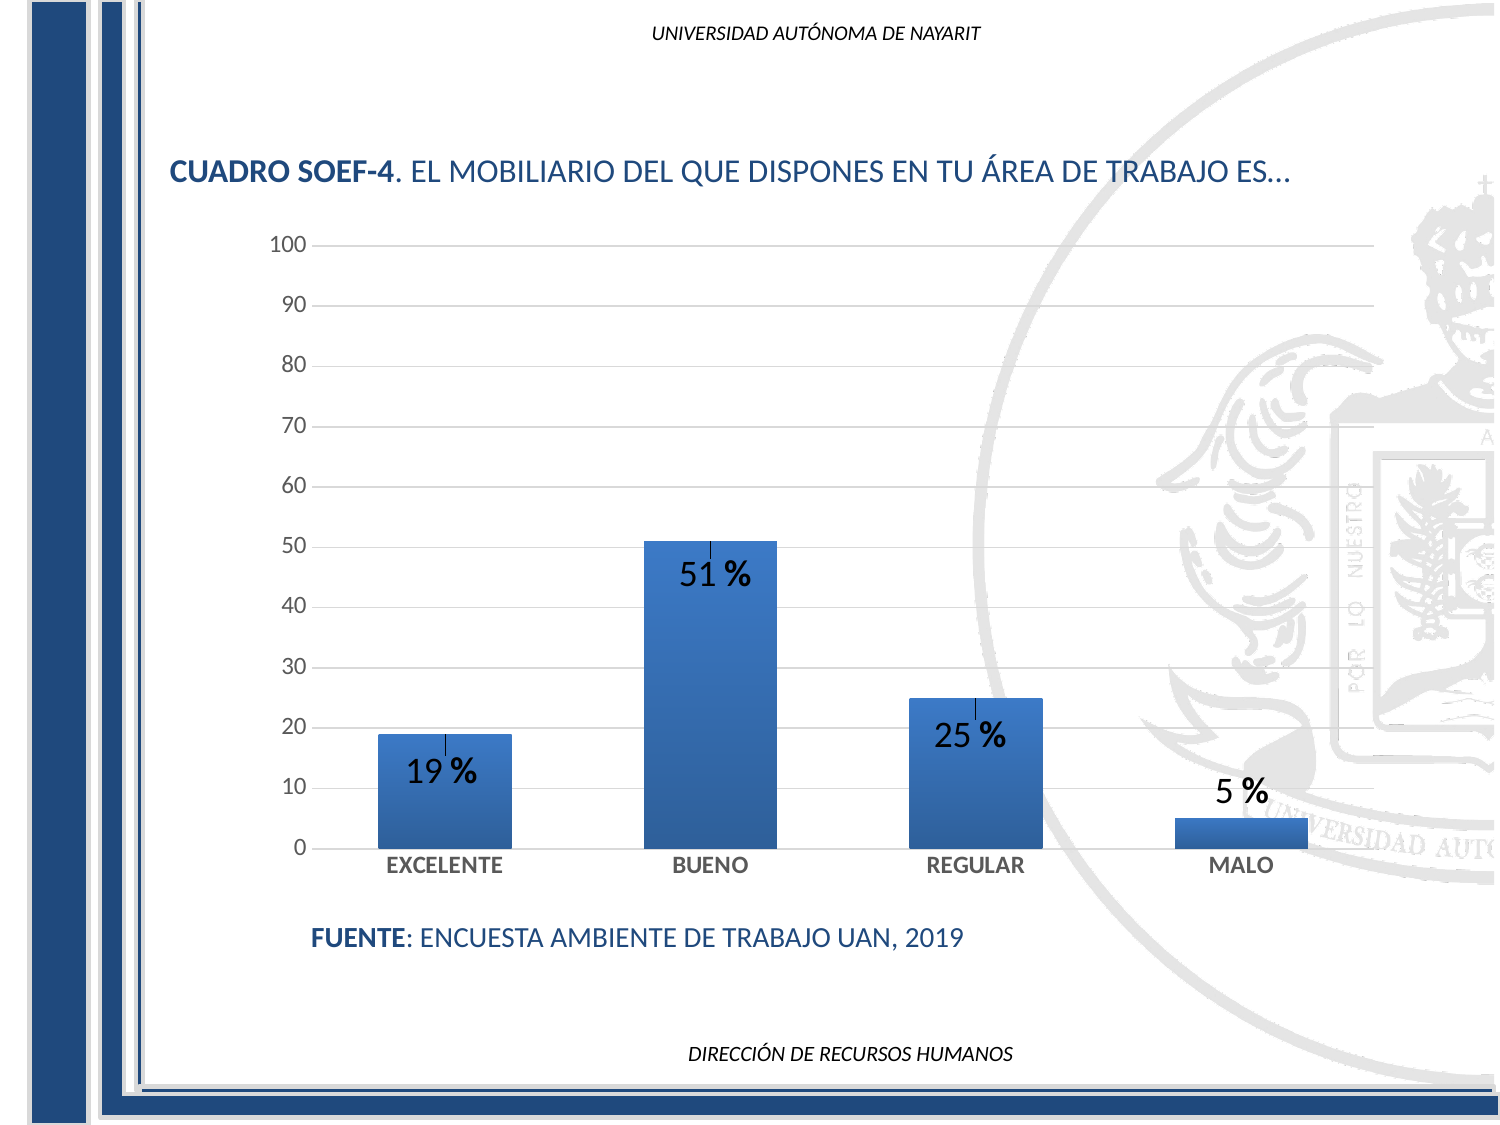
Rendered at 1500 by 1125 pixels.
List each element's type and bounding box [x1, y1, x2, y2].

chart [245, 219, 1398, 894]
text_box [29, 0, 1500, 1125]
